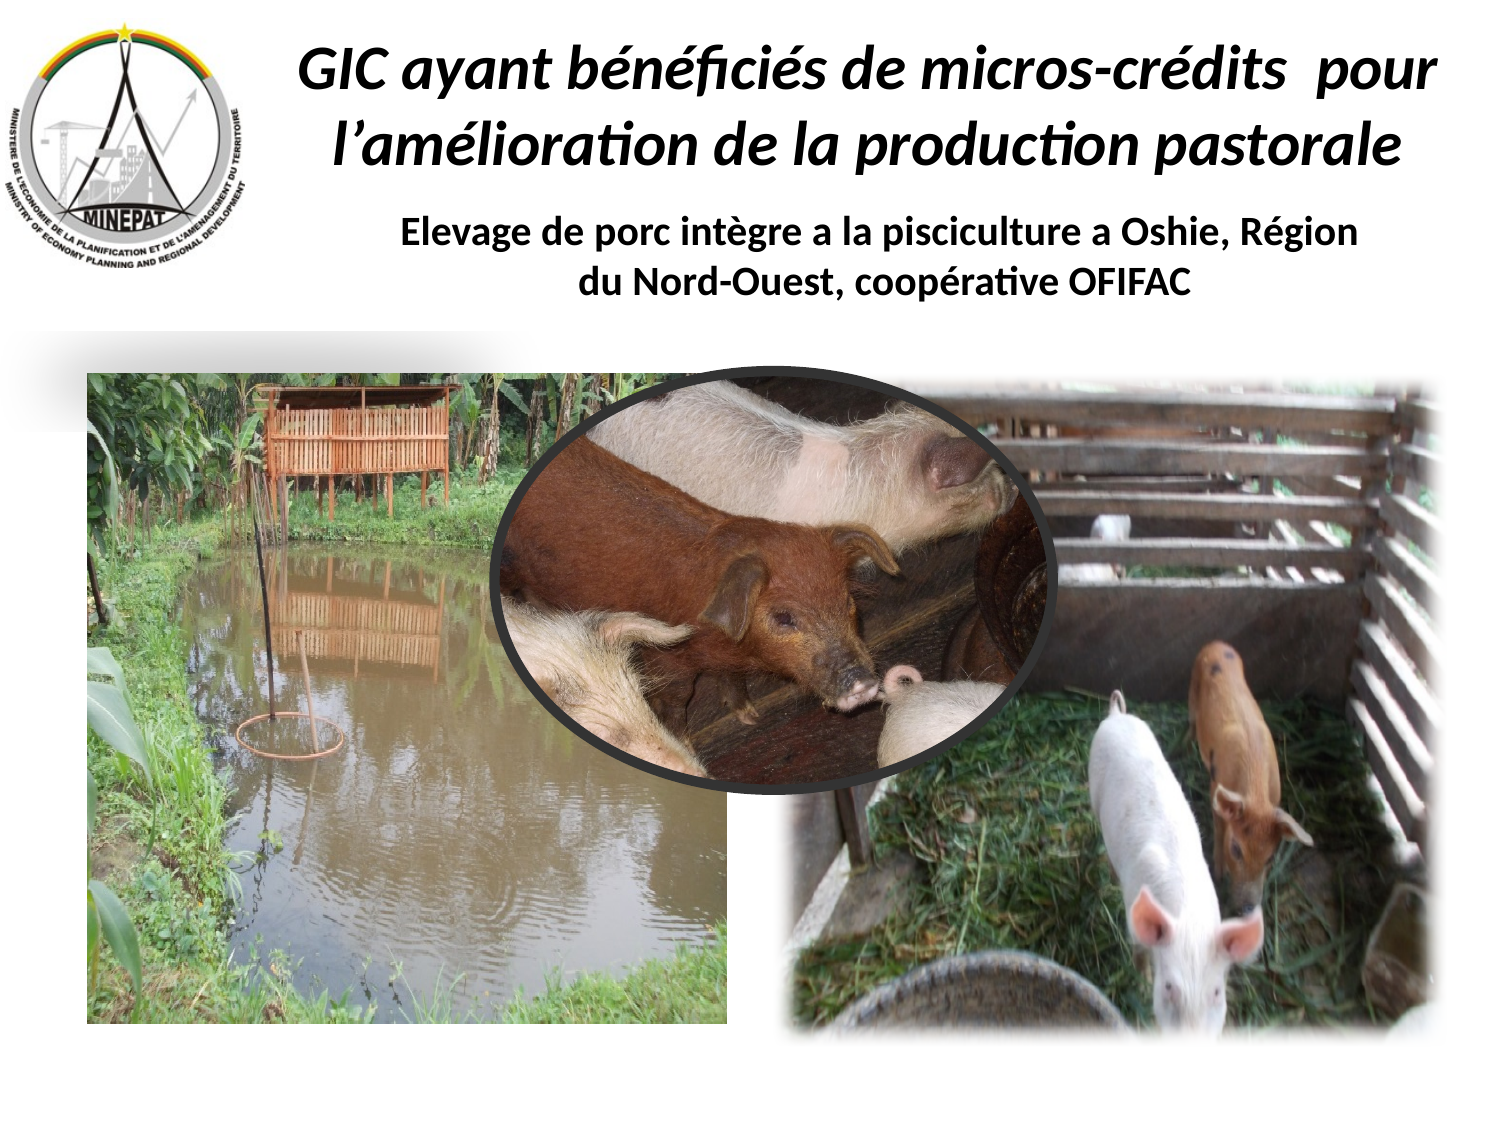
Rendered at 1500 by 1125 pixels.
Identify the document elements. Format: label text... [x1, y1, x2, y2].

picture [5, 18, 245, 268]
picture [87, 370, 1448, 1048]
text_box Elevage de porc intègre a la pisciculture a Oshie, Région du Nord-Ouest, coopérative OFIFAC [289, 196, 1471, 312]
title GIC ayant bénéficiés de micros-crédits pour l’amélioration de la production pastorale [277, 7, 1459, 197]
